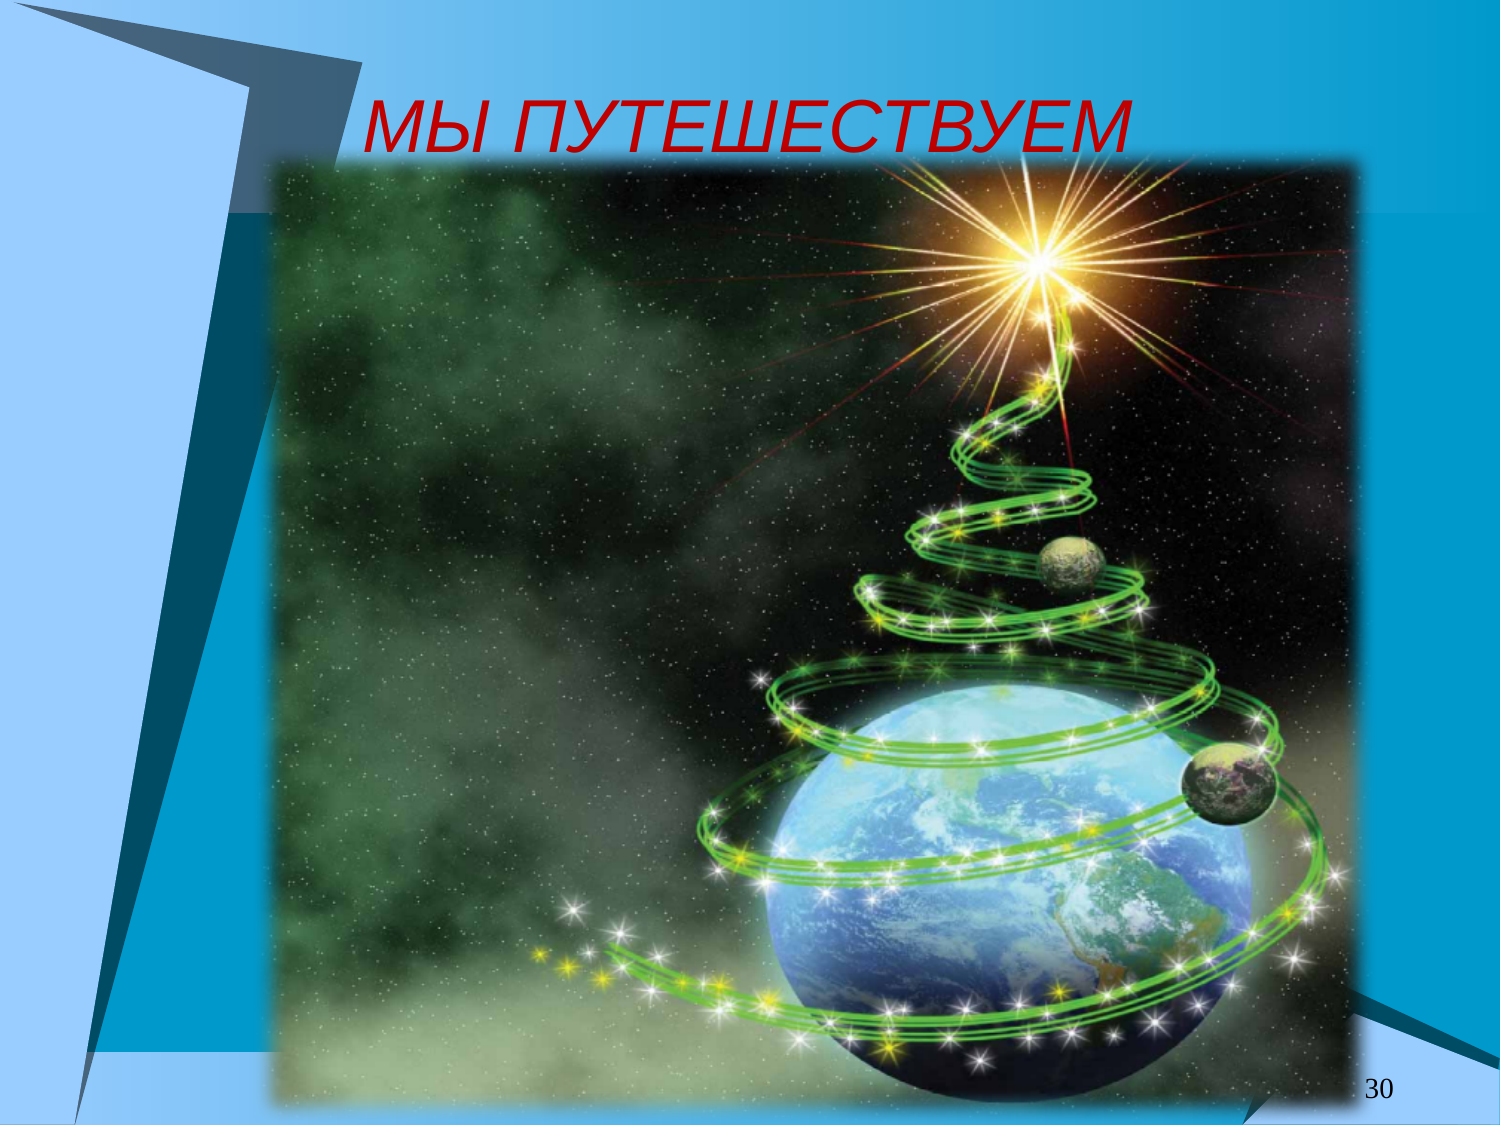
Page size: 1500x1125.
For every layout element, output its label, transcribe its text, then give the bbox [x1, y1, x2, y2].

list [253, 144, 1377, 1125]
title МЫ ПУТЕШЕСТВУЕМ [347, 0, 1475, 175]
slide_number 30 [1382, 1052, 1460, 1123]
